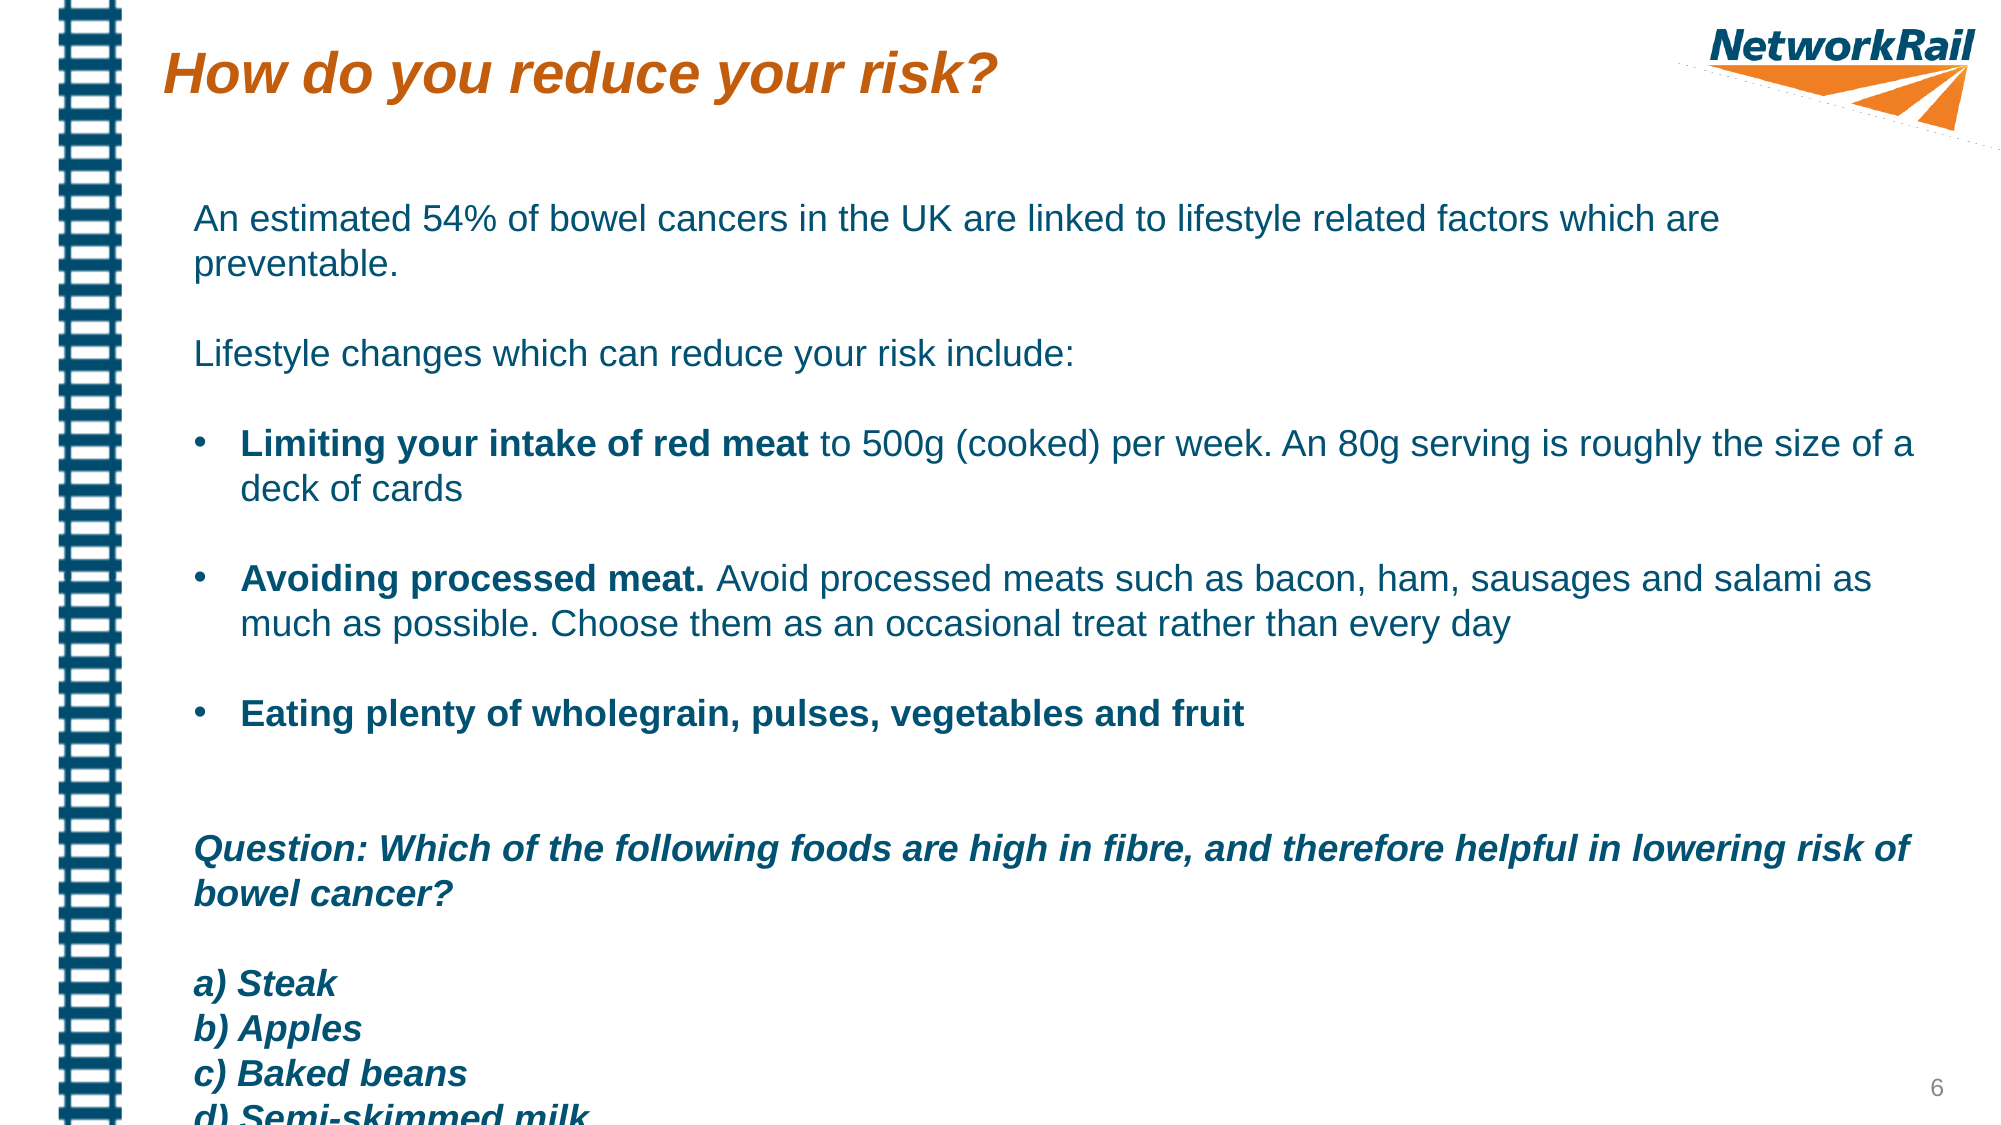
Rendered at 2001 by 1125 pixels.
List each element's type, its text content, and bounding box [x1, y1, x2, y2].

picture [71, 70, 109, 84]
picture [59, 919, 65, 933]
picture [115, 643, 121, 657]
picture [71, 668, 109, 682]
picture [59, 546, 65, 560]
picture [59, 693, 65, 707]
picture [71, 1069, 109, 1083]
picture [59, 1019, 65, 1033]
picture [59, 1094, 65, 1108]
picture [115, 944, 121, 958]
picture [59, 145, 65, 159]
picture [59, 471, 65, 485]
picture [71, 718, 109, 732]
picture [59, 45, 65, 59]
picture [71, 170, 109, 184]
picture [71, 1044, 109, 1058]
picture [71, 869, 109, 883]
picture [115, 195, 121, 209]
picture [115, 693, 121, 707]
picture [71, 346, 109, 360]
picture [71, 643, 109, 657]
picture [71, 521, 109, 535]
picture [115, 843, 121, 858]
picture [115, 296, 121, 310]
picture [115, 1094, 121, 1108]
picture [59, 170, 65, 184]
picture [115, 371, 121, 385]
picture [59, 245, 65, 259]
picture [115, 95, 121, 109]
picture [115, 969, 121, 983]
picture [71, 994, 109, 1008]
picture [59, 20, 65, 34]
picture [115, 45, 121, 59]
picture [115, 571, 121, 582]
picture [71, 421, 109, 435]
picture [59, 270, 65, 285]
picture [115, 220, 121, 234]
picture [71, 220, 109, 234]
picture [59, 869, 65, 883]
picture [71, 818, 109, 832]
picture [59, 793, 65, 807]
picture [59, 296, 65, 310]
picture [71, 446, 109, 460]
picture [59, 446, 65, 460]
picture [71, 396, 109, 410]
text_box How do you reduce your risk? [148, 27, 1015, 113]
picture [71, 1019, 109, 1033]
picture [115, 496, 121, 510]
picture [115, 593, 121, 607]
picture [71, 743, 109, 757]
picture [71, 496, 109, 510]
picture [59, 768, 65, 782]
picture [115, 20, 121, 34]
text_box An estimated 54% of bowel cancers in the UK are linked to lifestyle related factors which are preventable. Lifestyle changes which can reduce your risk include: Limiting your intake of red meat to 500g (cooked) per week. An 80g serving is roughly the size of a deck of cards Avoiding processed meat. Avoid processed meats such as bacon, ham, sausages and salami as much as possible. Choose them as an occasional treat rather than every day Eating plenty of wholegrain, pulses, vegetables and fruit Question: Which of the following foods are high in fibre, and therefore helpful in lowering risk of bowel cancer? a) Steak b) Apples c) Baked beans d) Semi-skimmed milk [178, 186, 1940, 1125]
picture [59, 95, 65, 109]
picture [115, 546, 121, 560]
picture [115, 994, 121, 1008]
picture [71, 471, 109, 485]
picture [115, 471, 121, 485]
picture [59, 70, 65, 84]
picture [115, 1019, 121, 1033]
picture [71, 296, 109, 310]
slide_number 6 [1940, 1071, 1960, 1102]
picture [71, 618, 109, 632]
picture [71, 593, 109, 607]
picture [71, 969, 109, 983]
picture [71, 270, 109, 285]
picture [71, 1119, 109, 1125]
picture [115, 818, 121, 832]
picture [115, 668, 121, 682]
picture [115, 245, 121, 259]
picture [115, 120, 121, 134]
picture [71, 20, 109, 34]
picture [71, 571, 109, 582]
picture [59, 944, 65, 958]
picture [59, 593, 65, 607]
picture [71, 195, 109, 209]
picture [59, 0, 65, 9]
picture [71, 944, 109, 958]
picture [59, 643, 65, 657]
picture [71, 371, 109, 385]
picture [115, 743, 121, 757]
picture [59, 818, 65, 832]
picture [59, 668, 65, 682]
picture [115, 894, 121, 908]
picture [59, 743, 65, 757]
picture [71, 245, 109, 259]
picture [71, 1094, 109, 1108]
picture [59, 220, 65, 234]
picture [59, 346, 65, 360]
picture [59, 396, 65, 410]
picture [59, 1069, 65, 1083]
picture [115, 270, 121, 285]
picture [115, 170, 121, 184]
picture [1674, 0, 2000, 150]
picture [71, 45, 109, 59]
picture [71, 546, 109, 560]
picture [59, 718, 65, 732]
picture [115, 1044, 121, 1058]
picture [115, 346, 121, 360]
picture [115, 321, 121, 335]
picture [59, 521, 65, 535]
picture [115, 919, 121, 933]
picture [59, 894, 65, 908]
picture [71, 321, 109, 335]
picture [59, 421, 65, 435]
picture [59, 371, 65, 385]
picture [59, 618, 65, 632]
picture [115, 618, 121, 632]
picture [115, 869, 121, 883]
picture [71, 120, 109, 134]
picture [59, 571, 65, 582]
picture [71, 894, 109, 908]
picture [115, 768, 121, 782]
picture [59, 1044, 65, 1058]
picture [115, 70, 121, 84]
picture [115, 718, 121, 732]
picture [59, 321, 65, 335]
picture [59, 843, 65, 858]
picture [59, 120, 65, 134]
picture [115, 521, 121, 535]
picture [115, 421, 121, 435]
picture [59, 195, 65, 209]
picture [71, 919, 109, 933]
picture [59, 969, 65, 983]
picture [115, 793, 121, 807]
picture [71, 843, 109, 858]
picture [115, 1069, 121, 1083]
picture [71, 0, 109, 9]
picture [71, 95, 109, 109]
picture [71, 145, 109, 159]
picture [115, 0, 121, 9]
picture [59, 496, 65, 510]
picture [115, 145, 121, 159]
picture [71, 768, 109, 782]
picture [71, 693, 109, 707]
picture [115, 446, 121, 460]
picture [59, 994, 65, 1008]
picture [115, 396, 121, 410]
picture [71, 793, 109, 807]
